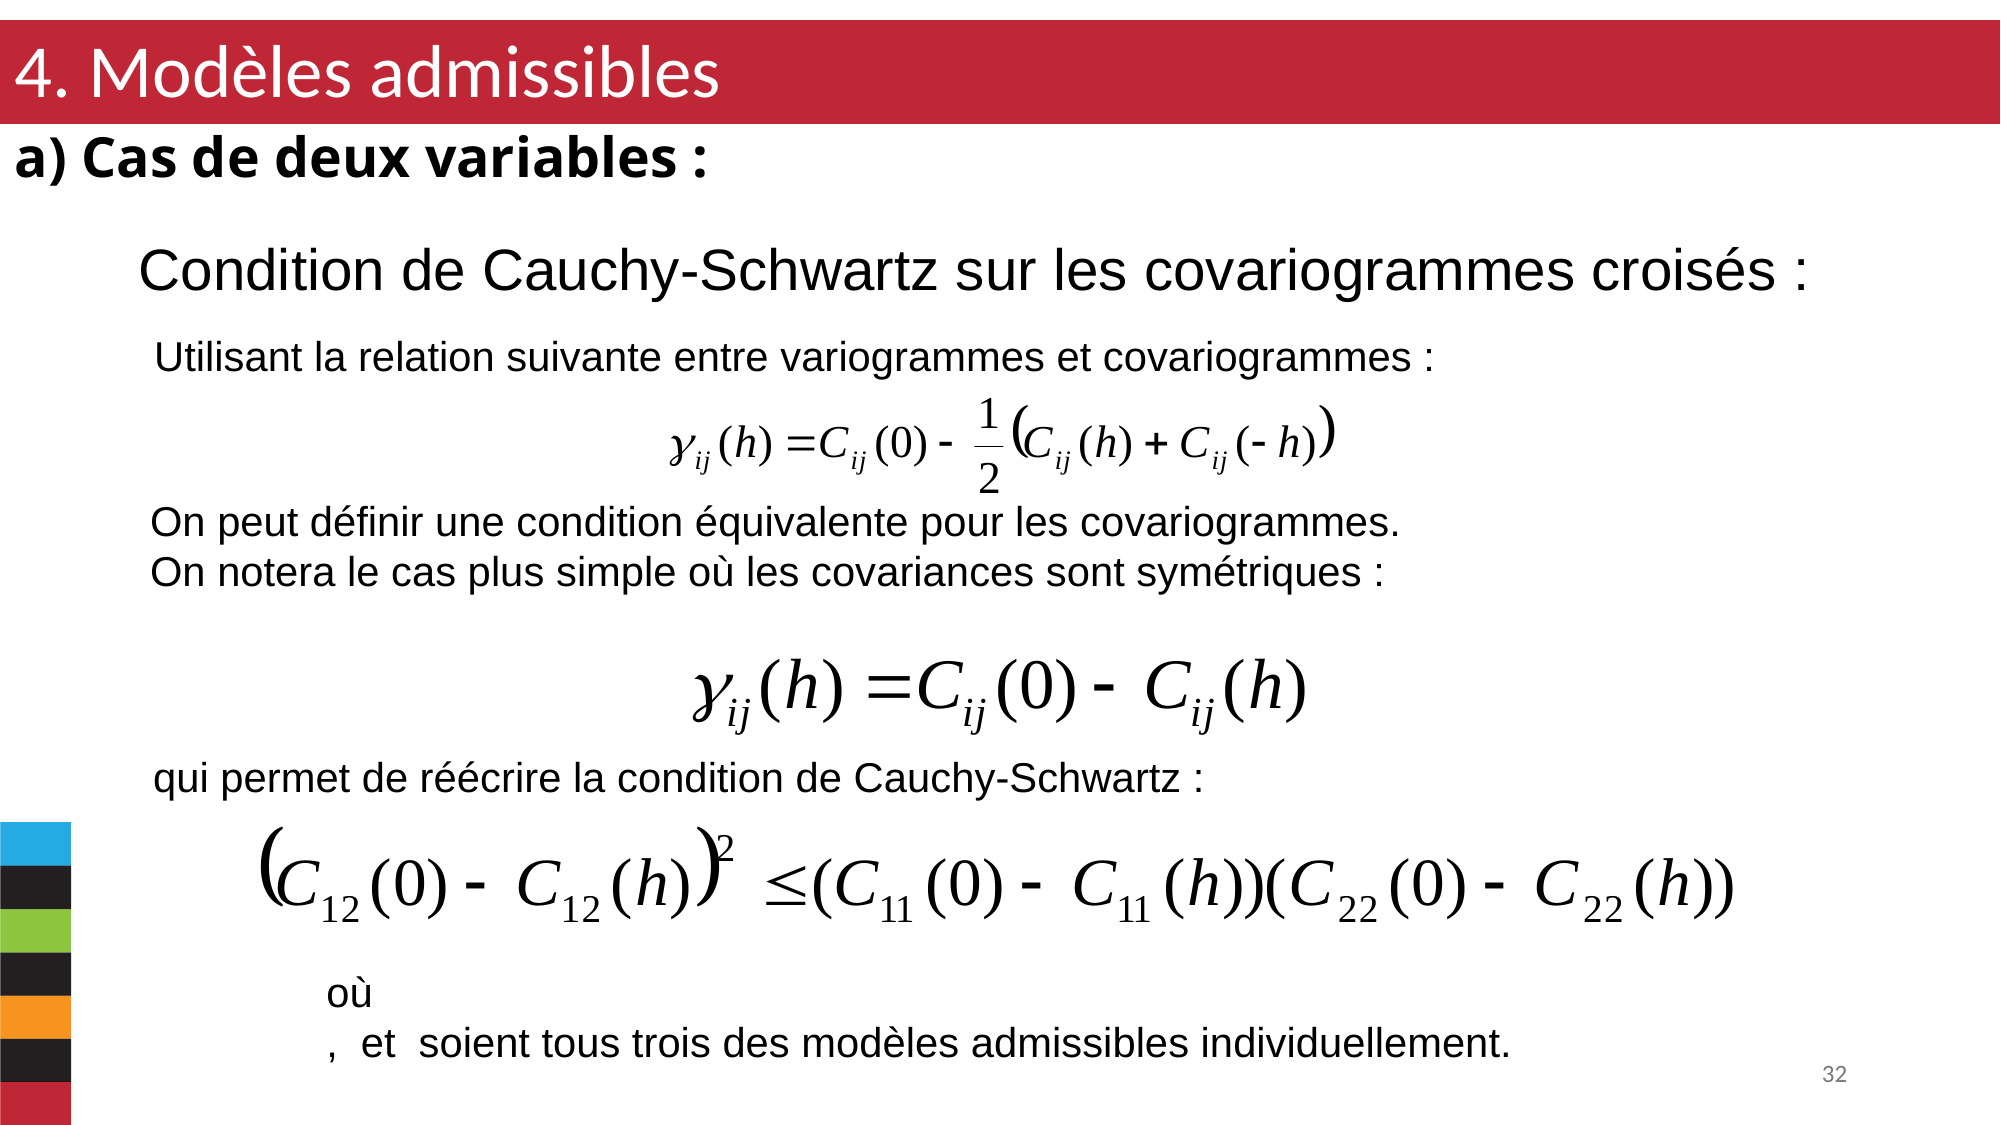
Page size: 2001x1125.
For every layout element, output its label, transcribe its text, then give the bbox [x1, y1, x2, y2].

text_box 4. Modèles admissibles [0, 25, 1725, 122]
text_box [680, 631, 1320, 751]
text_box a) Cas de deux variables : [0, 114, 1049, 197]
picture [0, 822, 72, 1125]
text_box On peut définir une condition équivalente pour les covariogrammes. On notera le cas plus simple où les covariances sont symétriques : [135, 487, 1874, 653]
slide_number 32 [1412, 1042, 1863, 1103]
text_box Condition de Cauchy-Schwartz sur les covariogrammes croisés : [123, 224, 1843, 360]
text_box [248, 815, 1752, 935]
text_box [662, 384, 1338, 505]
text_box qui permet de réécrire la condition de Cauchy-Schwartz : [138, 743, 1221, 859]
text_box Utilisant la relation suivante entre variogrammes et covariogrammes : [139, 321, 1463, 437]
